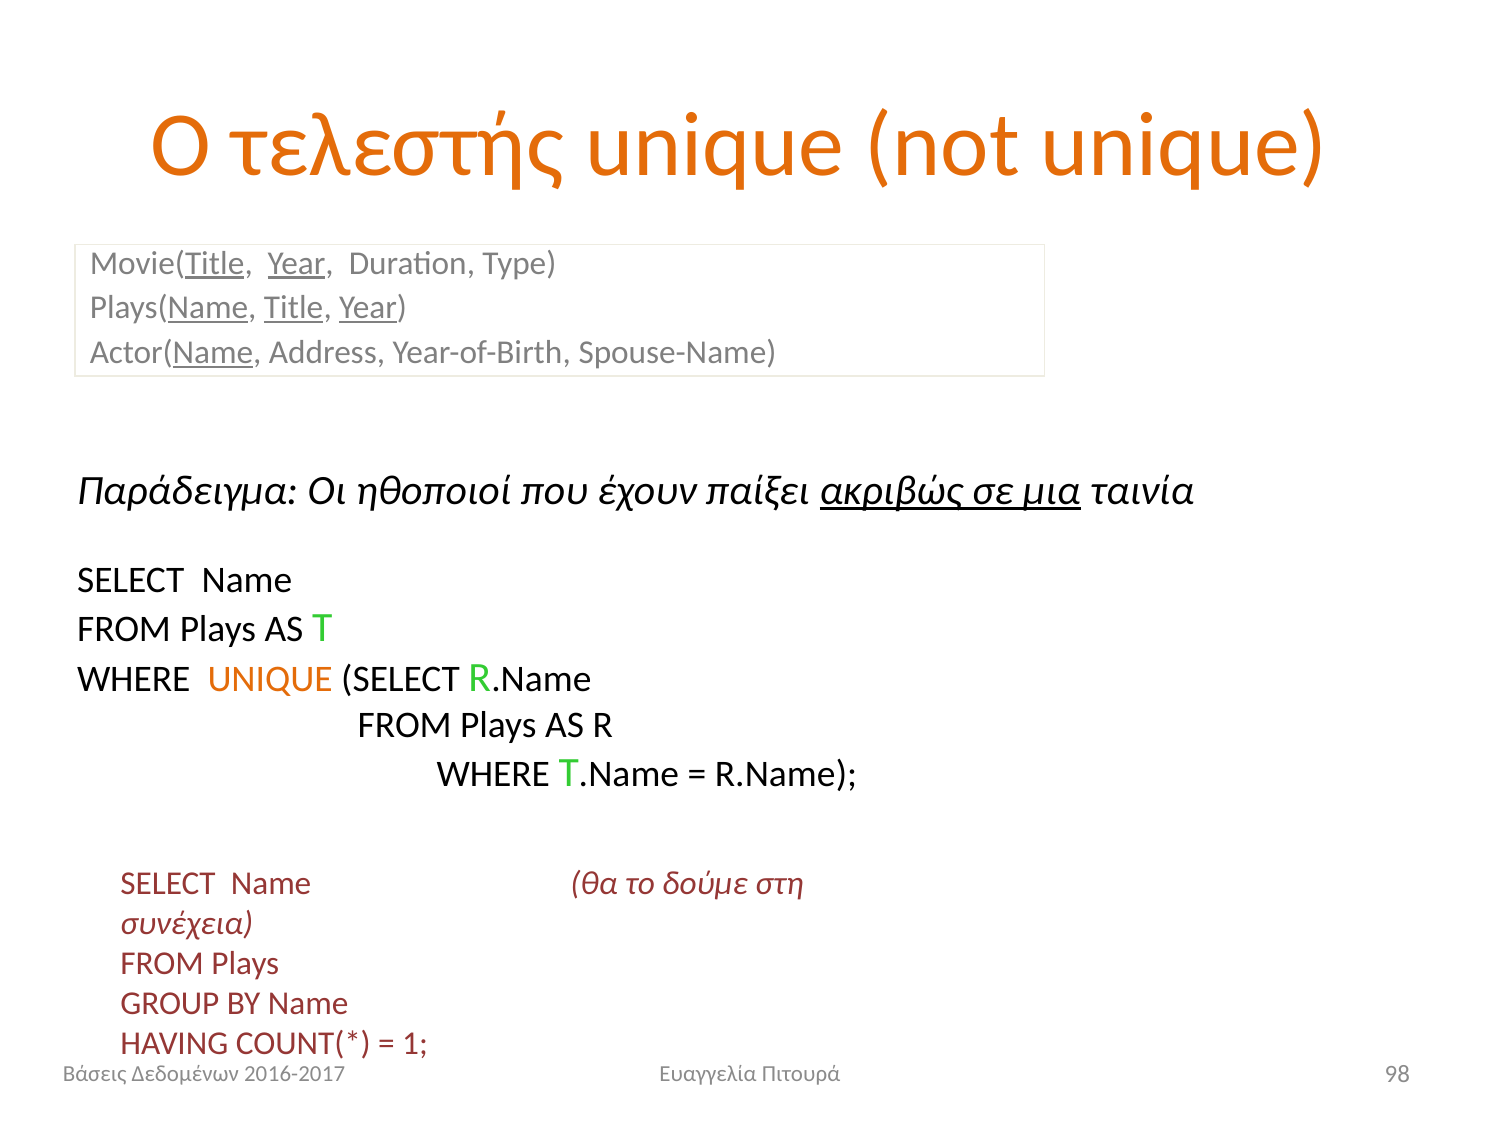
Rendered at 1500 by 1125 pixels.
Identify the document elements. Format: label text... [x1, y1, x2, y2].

slide_number 98 [1074, 1042, 1425, 1103]
text_box Movie(Title, Year, Duration, Type) Plays(Name, Title, Year) Actor(Name, Address, Year-of-Birth, Spouse-Name) [74, 244, 1045, 377]
text_box Παράδειγμα: Οι ηθοποιοί που έχουν παίξει ακριβώς σε μια ταινία [62, 455, 1425, 520]
title Ο τελεστής unique (not unique) [75, 45, 1425, 233]
text_box Βάσεις Δεδομένων 2016-2017 [47, 1042, 398, 1103]
footer Ευαγγελία Πιτουρά [512, 1042, 988, 1103]
text_box SELECT Name (θα το δούμε στη συνέχεια) FROM Plays GROUP BY Name HAVING COUNT(*) = 1; [105, 854, 920, 1069]
text_box SELECT Name FROM Plays AS T WHERE UNIQUE (SELECT R.Name FROM Plays AS R WHERE T.Name = R.Name); [62, 547, 1425, 802]
